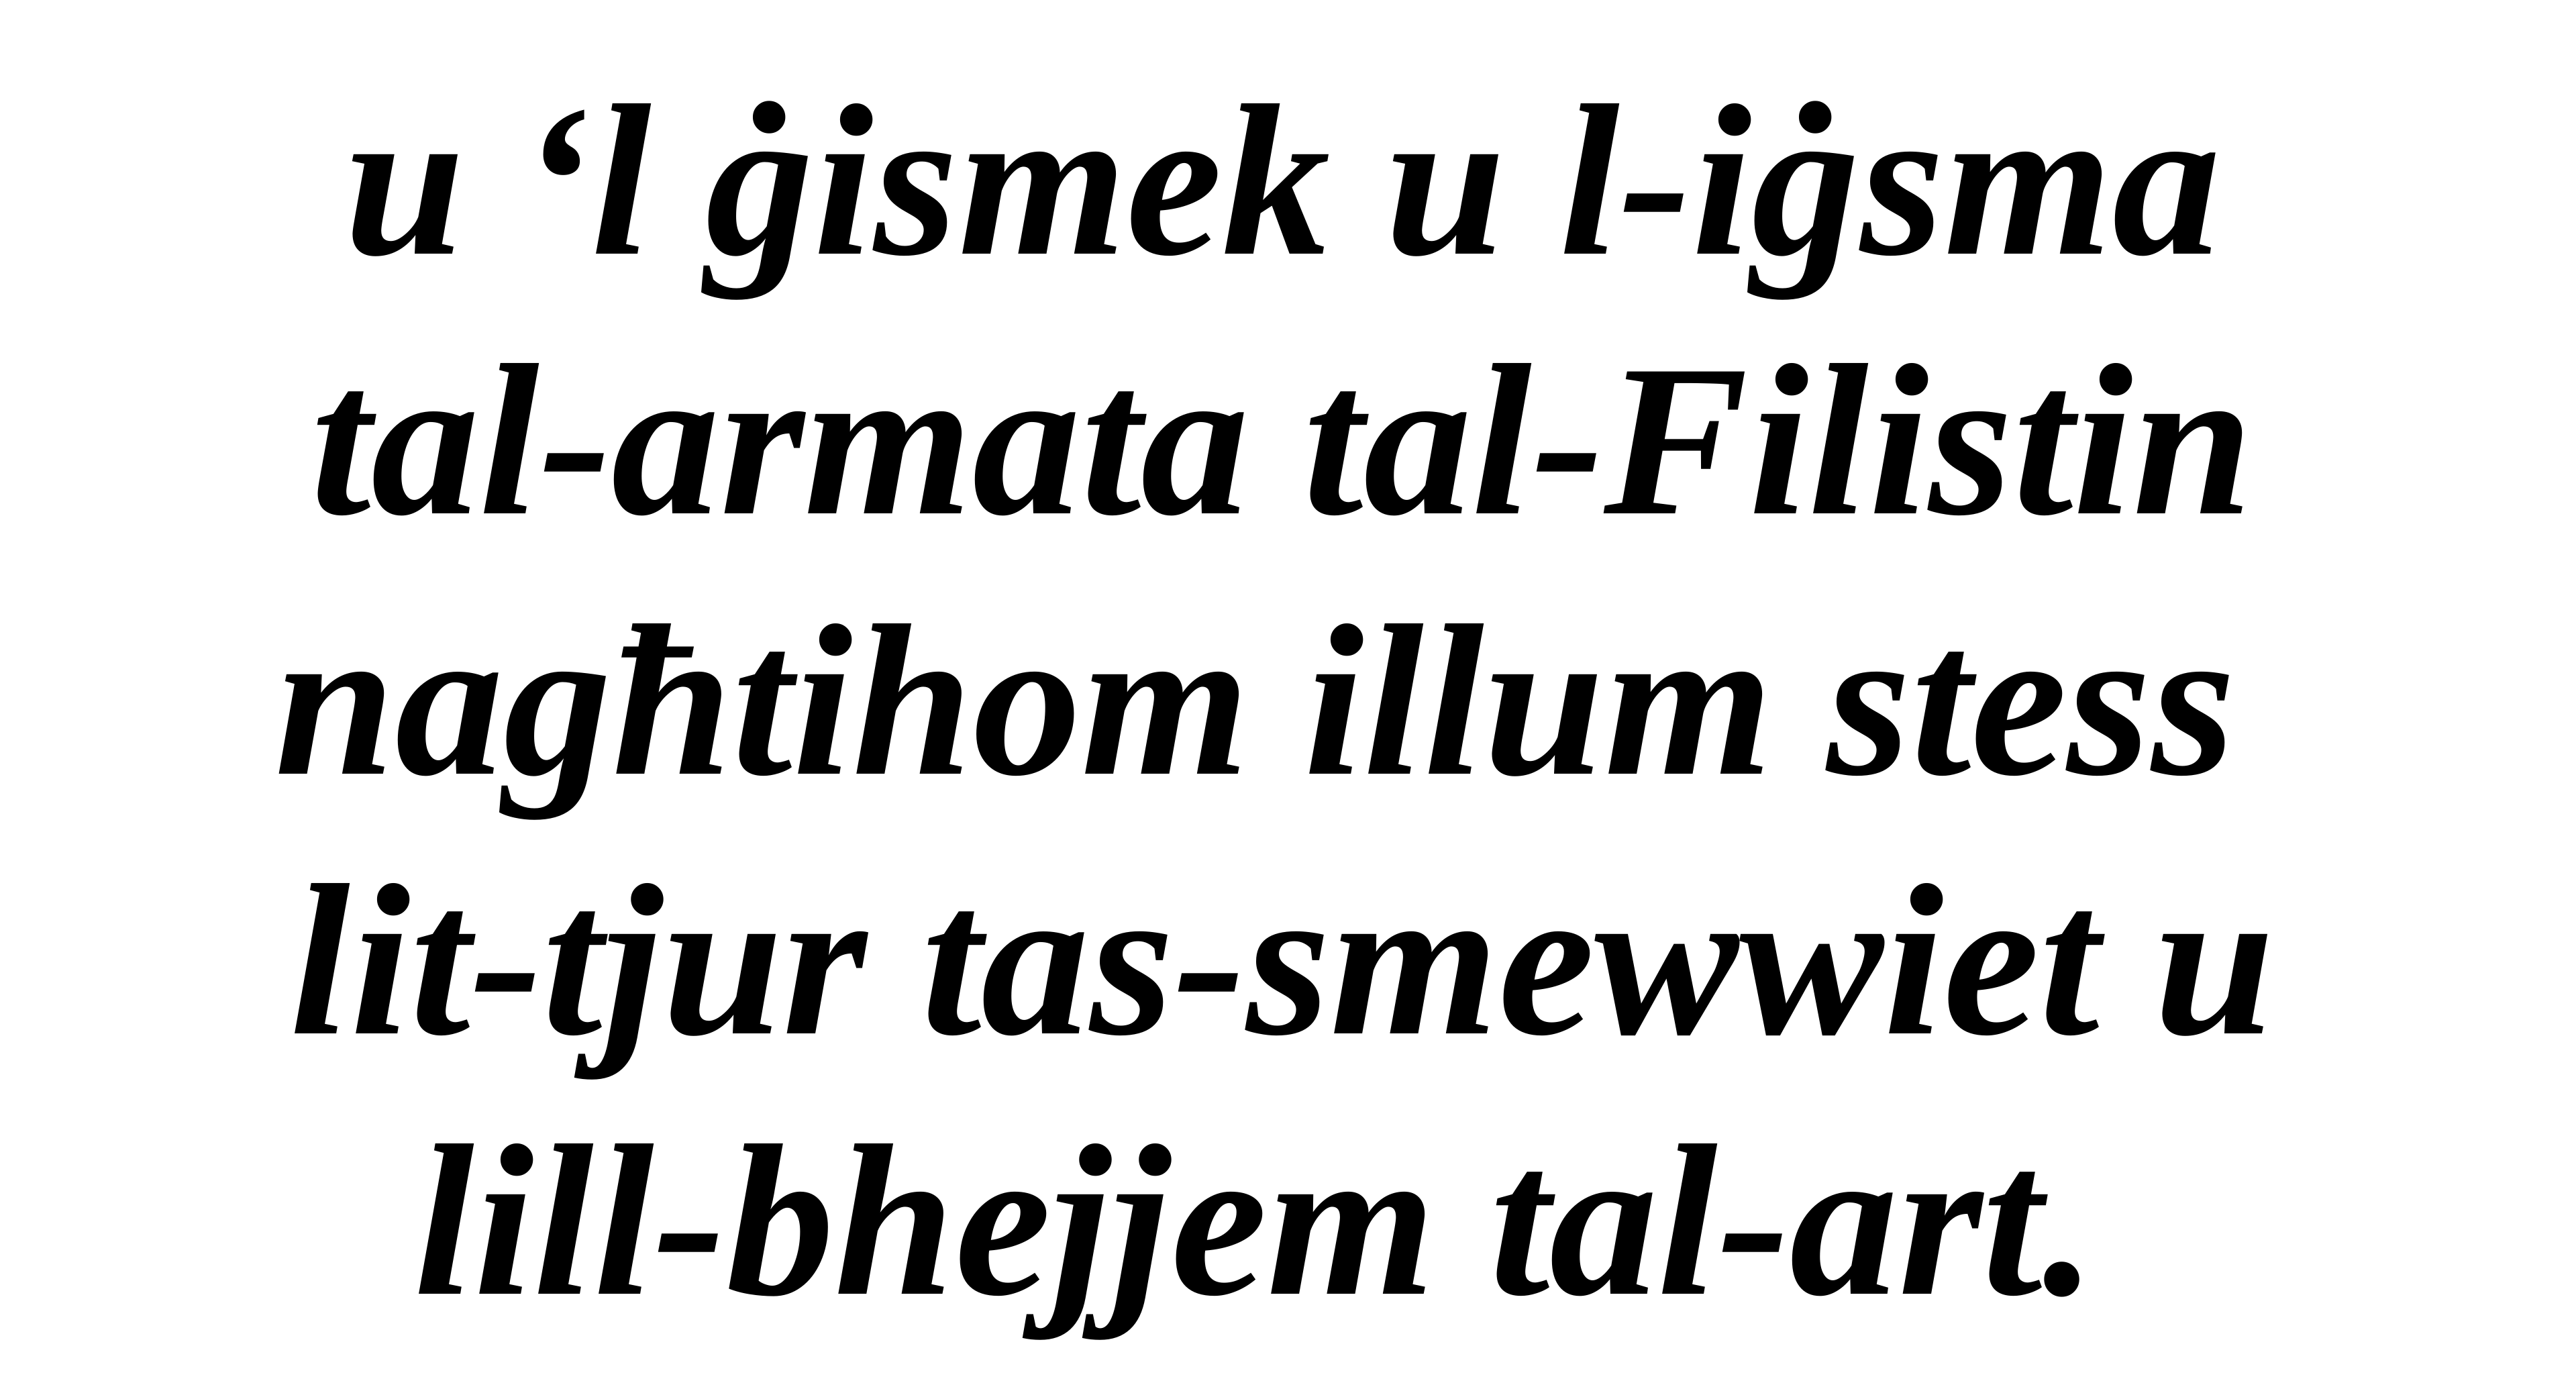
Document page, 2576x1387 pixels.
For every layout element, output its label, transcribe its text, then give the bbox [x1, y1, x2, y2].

text_box u ‘l ġismek u l-iġsma tal-armata tal-Filistin nagħtihom illum stess lit-tjur tas-smewwiet u lill-bhejjem tal-art. [45, 36, 2523, 1339]
